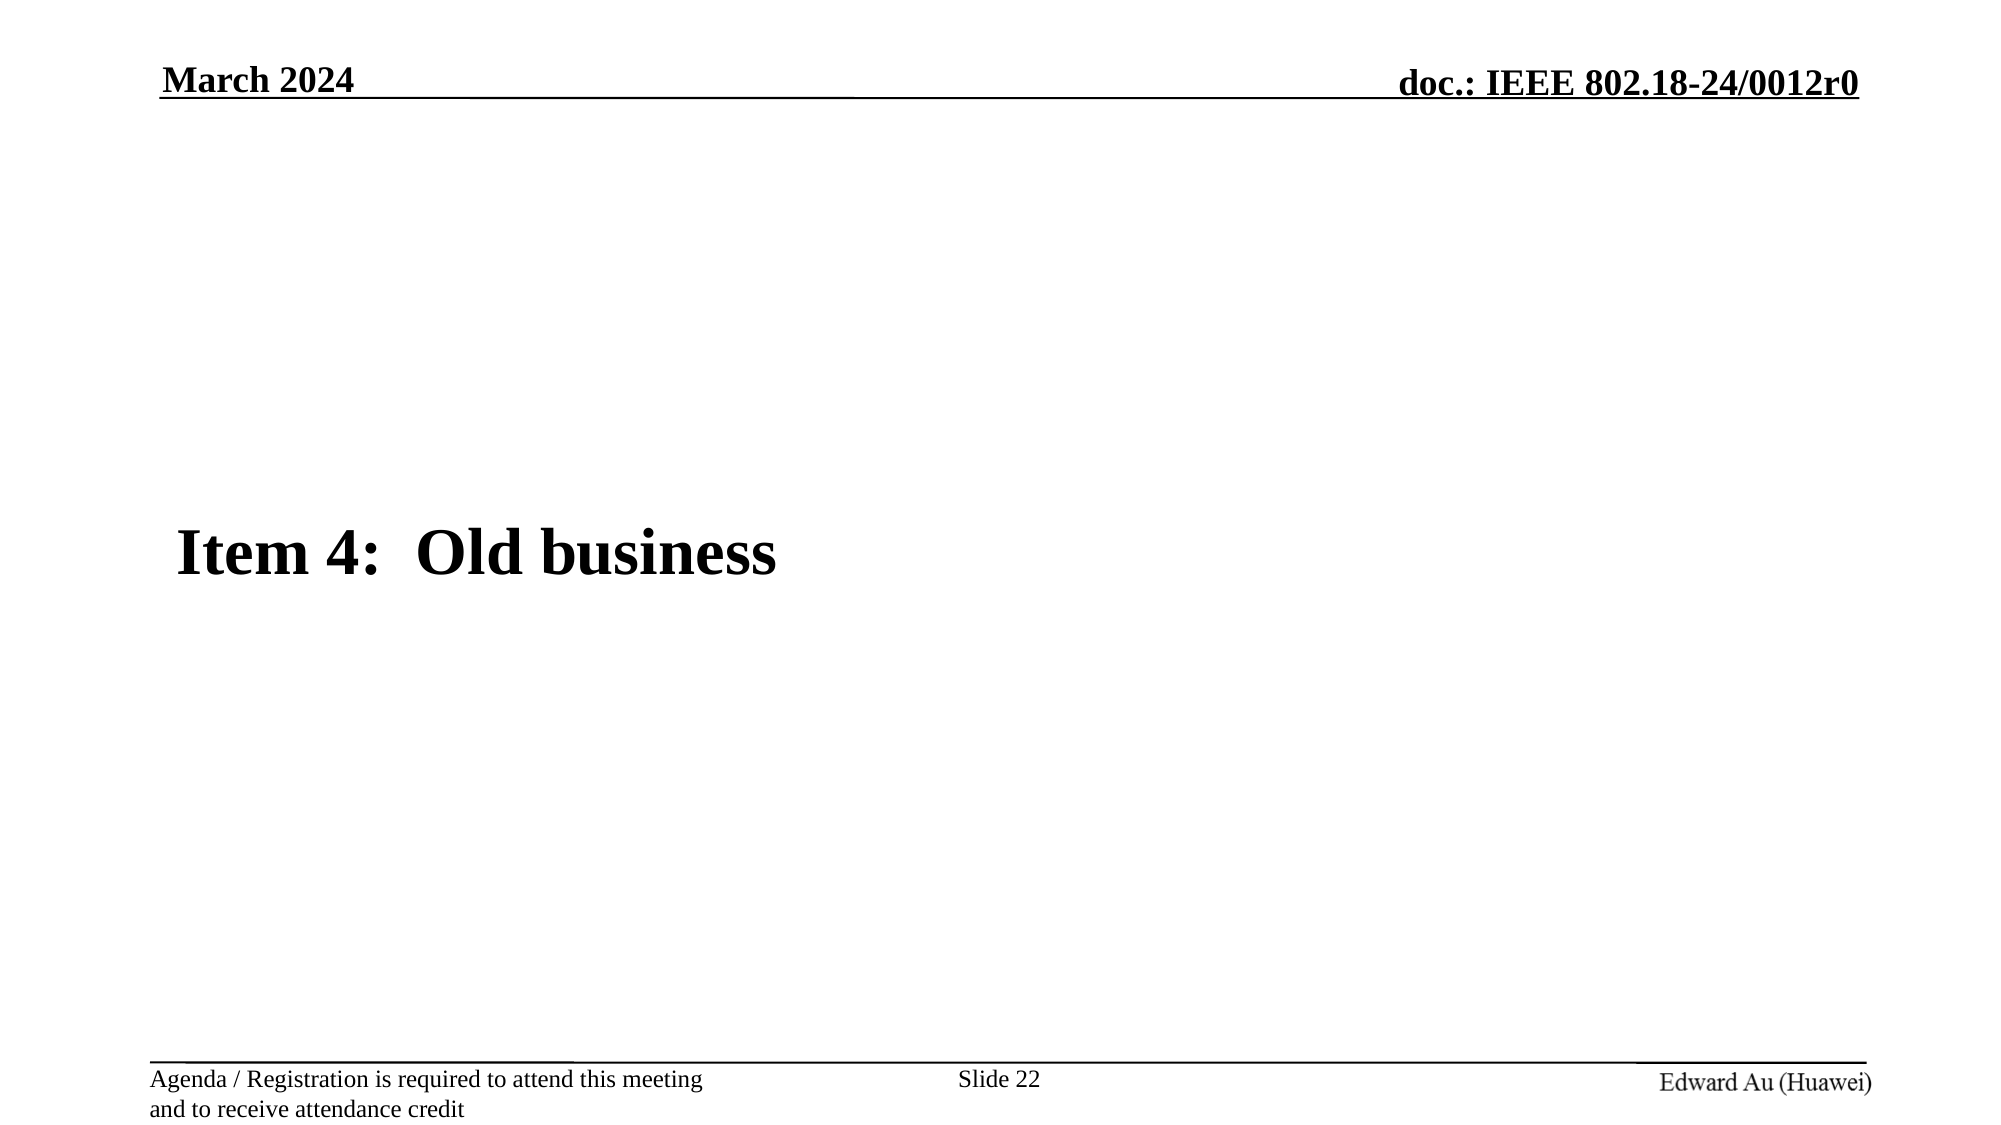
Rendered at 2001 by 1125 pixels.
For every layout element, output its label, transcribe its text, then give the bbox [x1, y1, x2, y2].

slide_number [161, 54, 526, 101]
slide_number Slide 22 [933, 1061, 1067, 1123]
picture [1174, 1058, 1887, 1113]
text_box Item 4: Old business [162, 500, 1675, 675]
